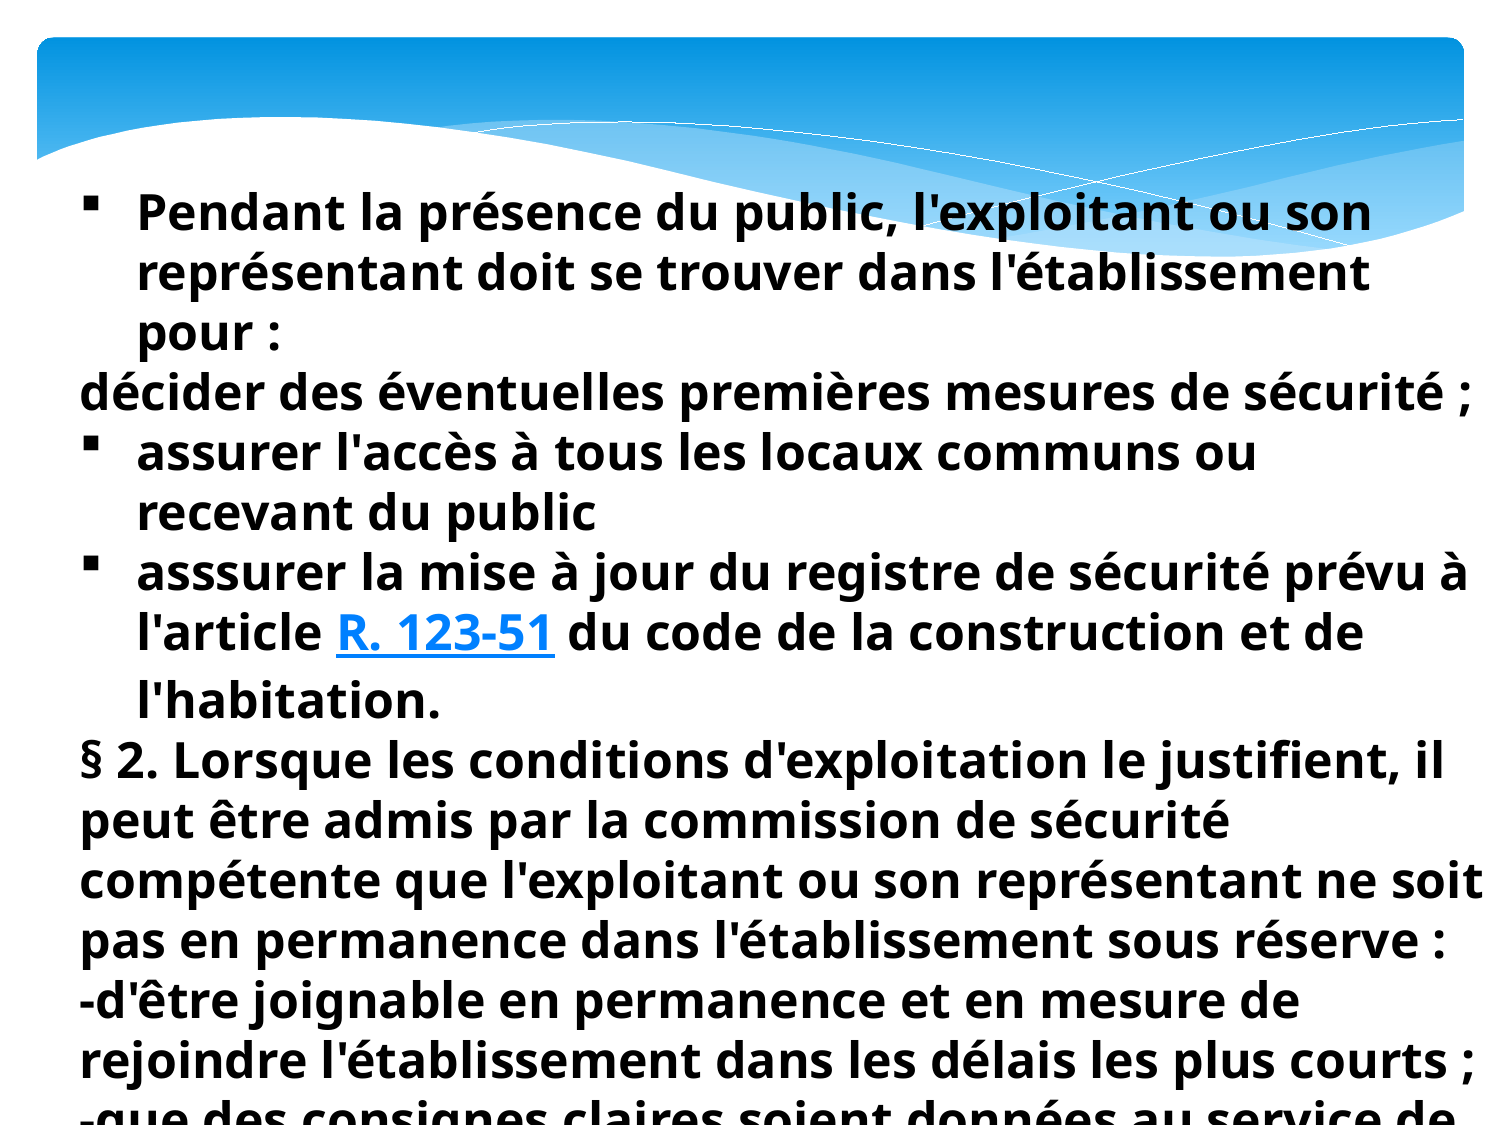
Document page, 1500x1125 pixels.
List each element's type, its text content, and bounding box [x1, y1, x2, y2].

text_box Pendant la présence du public, l'exploitant ou son représentant doit se trouver dans l'établissement pour : décider des éventuelles premières mesures de sécurité ; assurer l'accès à tous les locaux communs ou recevant du public asssurer la mise à jour du registre de sécurité prévu à l'article R. 123-51 du code de la construction et de l'habitation. § 2. Lorsque les conditions d'exploitation le justifient, il peut être admis par la commission de sécurité compétente que l'exploitant ou son représentant ne soit pas en permanence dans l'établissement sous réserve : -d'être joignable en permanence et en mesure de rejoindre l'établissement dans les délais les plus courts ; -que des consignes claires soient données au service de sécurité incendie présent sur le site. [64, 172, 1500, 1125]
